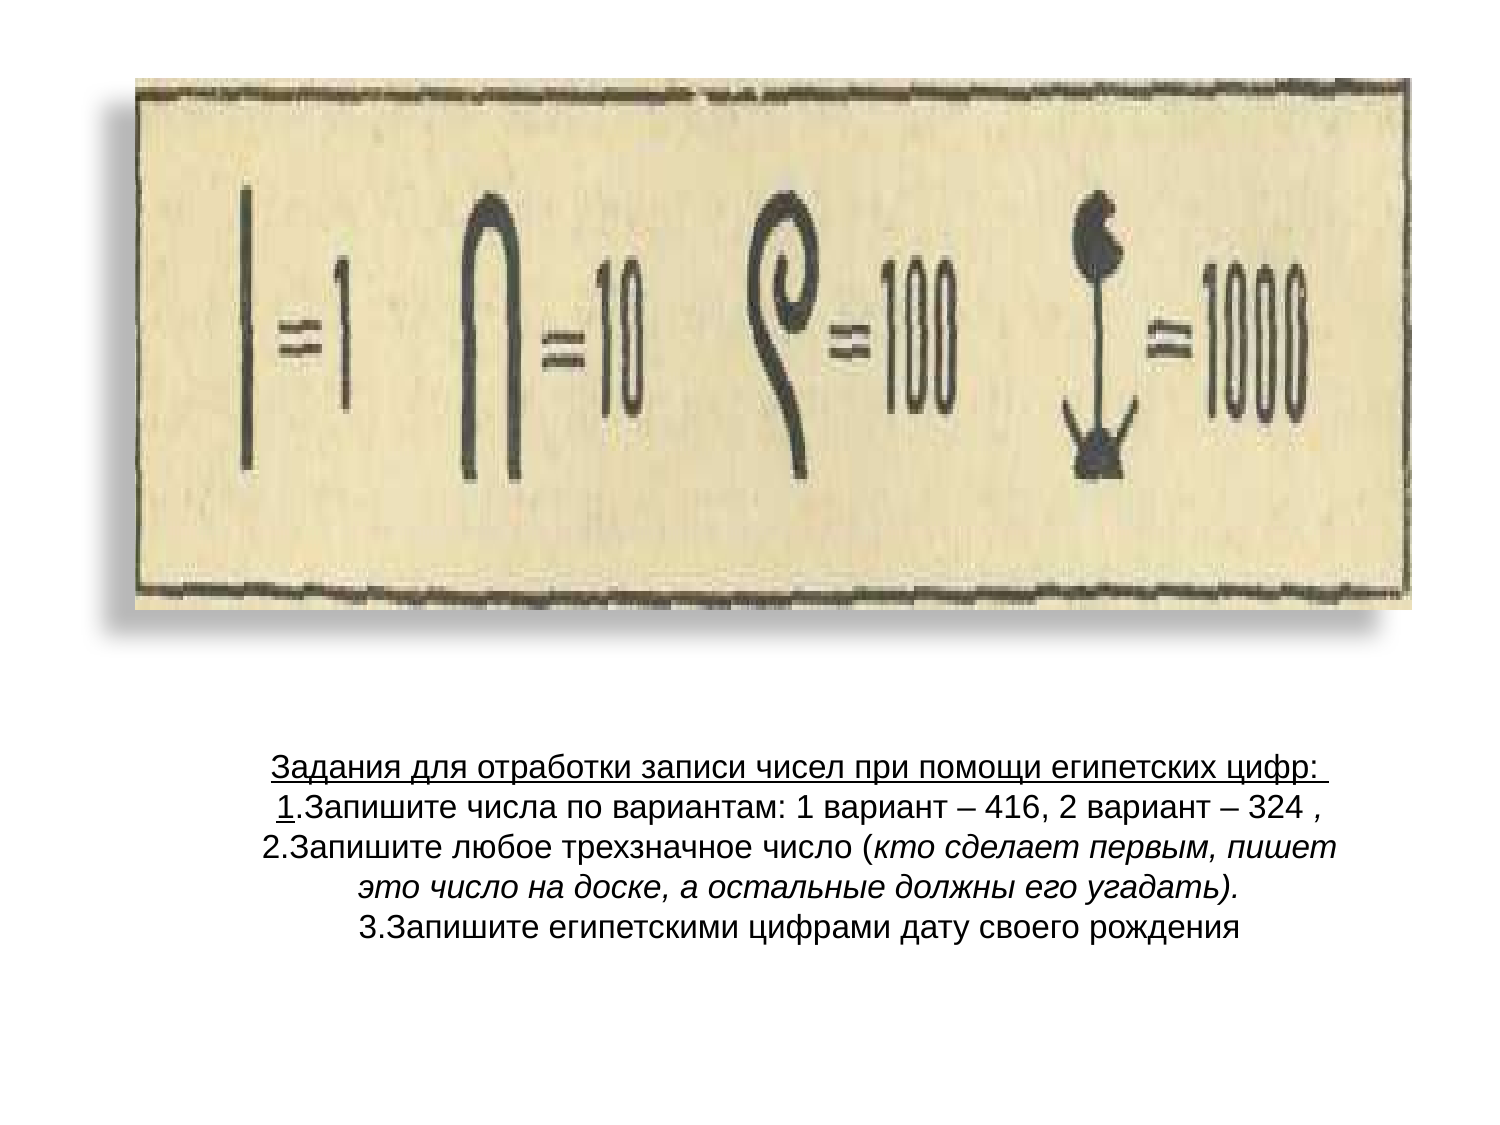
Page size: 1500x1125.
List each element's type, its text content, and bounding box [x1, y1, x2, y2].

title Задания для отработки записи чисел при помощи египетских цифр: 1.Запишите числа по вариантам: 1 вариант – 416, 2 вариант – 324 , 2.Запишите любое трехзначное число (кто сделает первым, пишет это число на доске, а остальные должны его угадать). 3.Запишите египетскими цифрами дату своего рождения [239, 680, 1361, 1011]
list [135, 77, 1412, 610]
